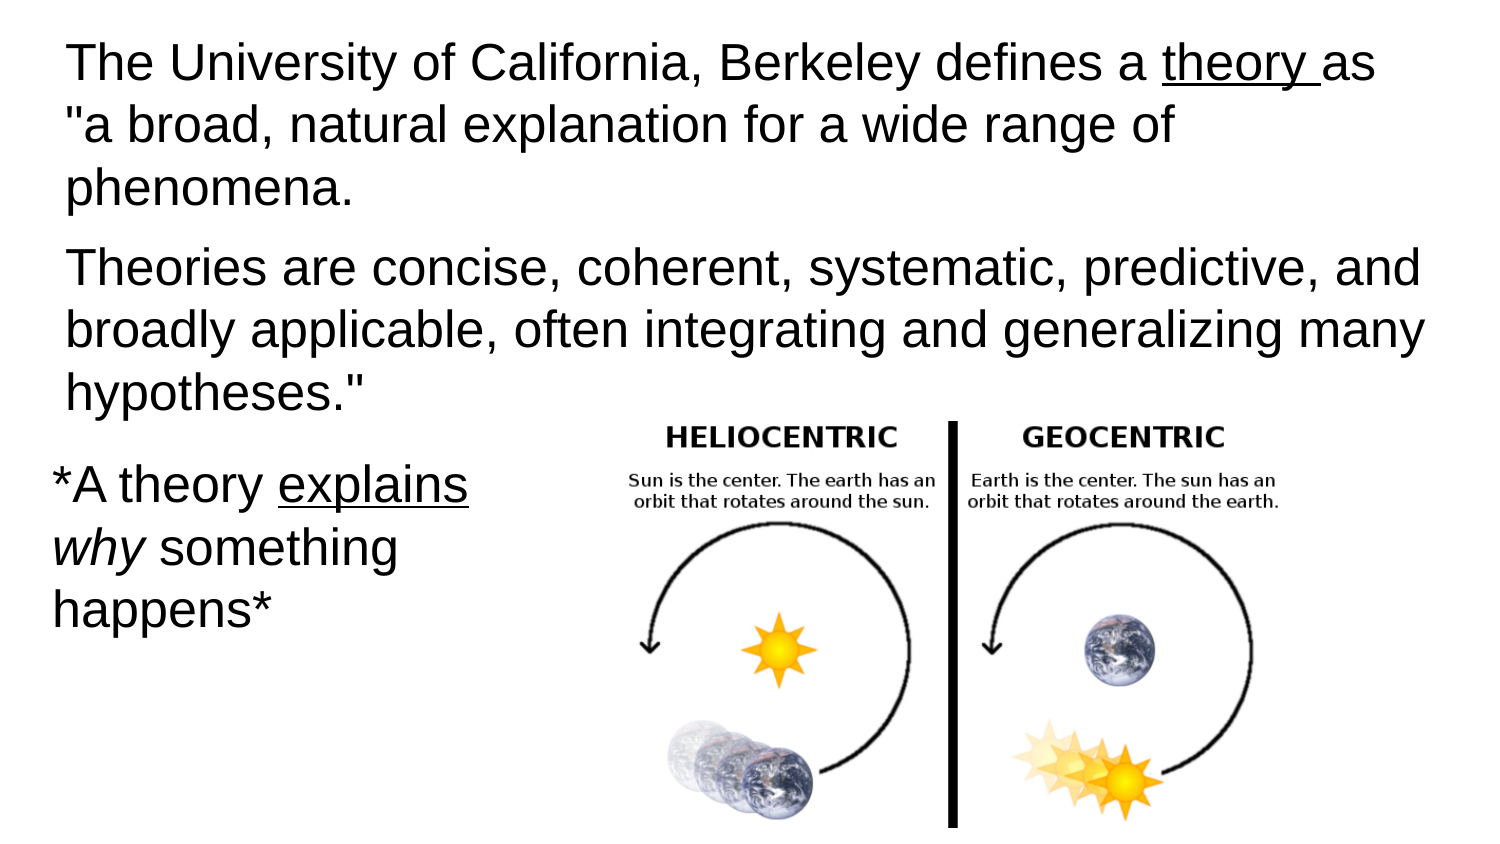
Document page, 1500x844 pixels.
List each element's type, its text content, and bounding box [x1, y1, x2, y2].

text_box The University of California, Berkeley defines a theory as "a broad, natural explanation for a wide range of phenomena. Theories are concise, coherent, systematic, predictive, and broadly applicable, often integrating and generalizing many hypotheses." [52, 15, 1448, 422]
picture [622, 421, 1285, 829]
text_box *A theory explains why something happens* [39, 438, 564, 630]
